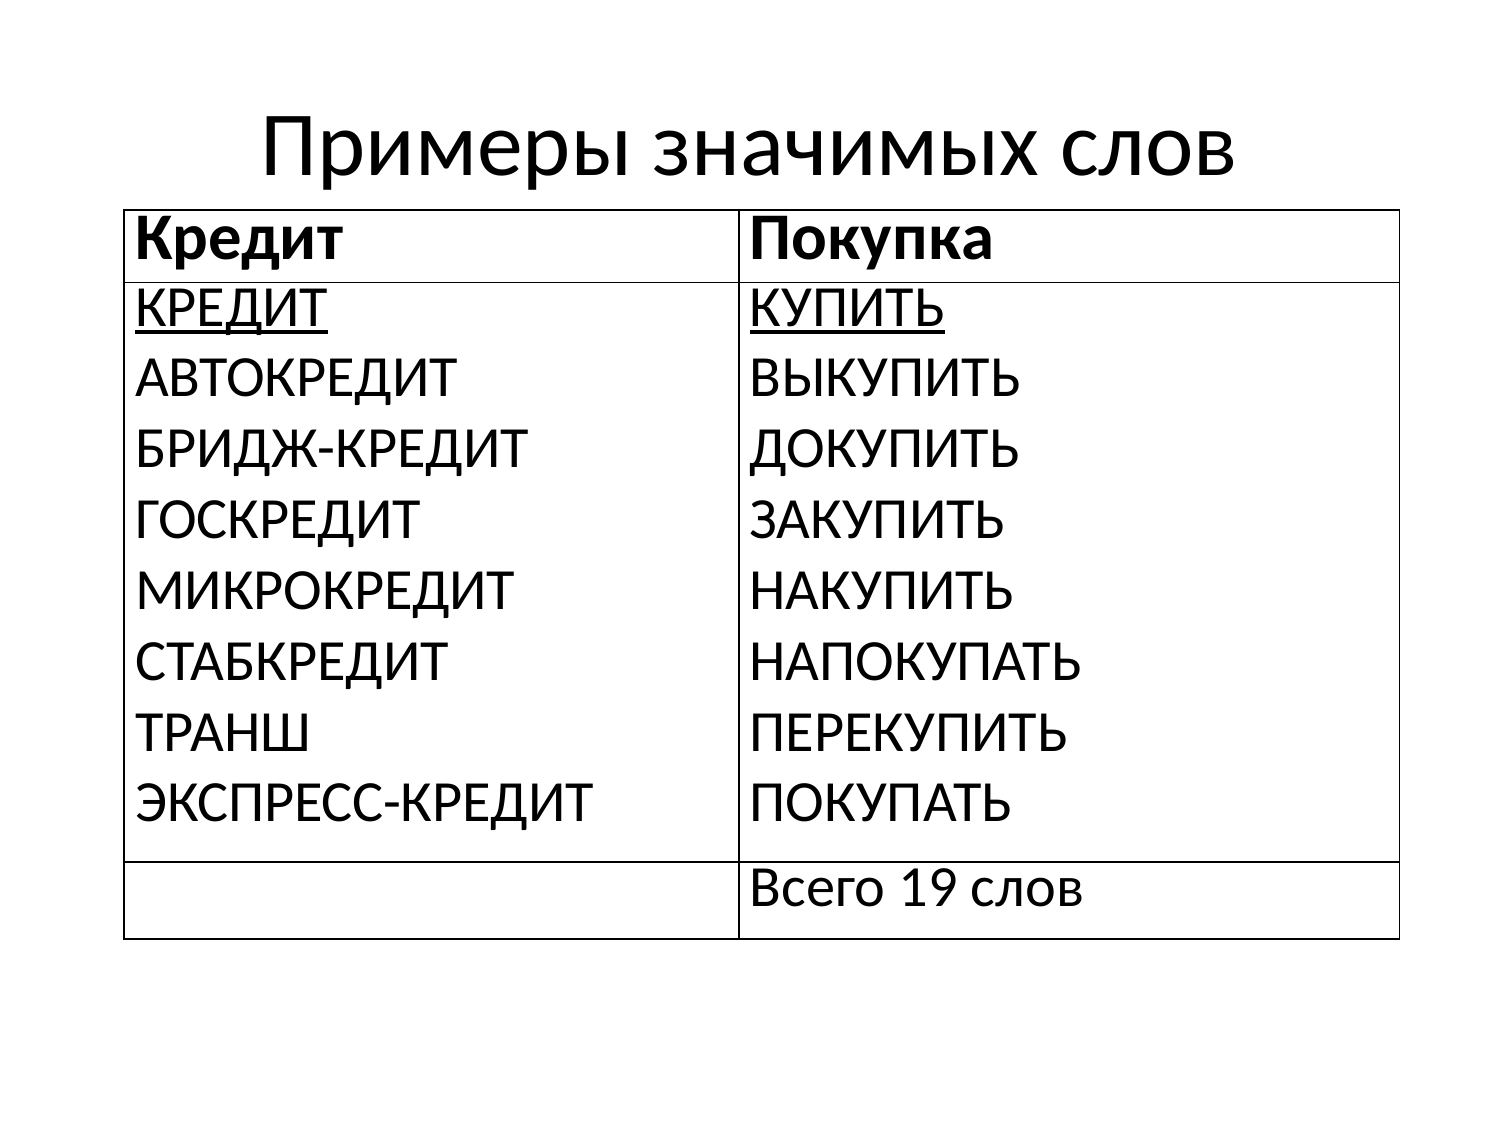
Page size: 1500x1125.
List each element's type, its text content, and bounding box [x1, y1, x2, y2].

title Примеры значимых слов [75, 45, 1425, 233]
table_header Покупка [740, 211, 1399, 282]
table_cell КРЕДИТ АВТОКРЕДИТ БРИДЖ-КРЕДИТ ГОСКРЕДИТ МИКРОКРЕДИТ СТАБКРЕДИТ ТРАНШ ЭКСПРЕСС-КРЕДИТ [125, 283, 738, 861]
table_cell КУПИТЬ ВЫКУПИТЬ ДОКУПИТЬ ЗАКУПИТЬ НАКУПИТЬ НАПОКУПАТЬ ПЕРЕКУПИТЬ ПОКУПАТЬ [740, 283, 1399, 861]
table_cell Всего 19 слов [740, 863, 1399, 938]
table_header Кредит [125, 211, 738, 282]
table_cell [125, 863, 738, 938]
